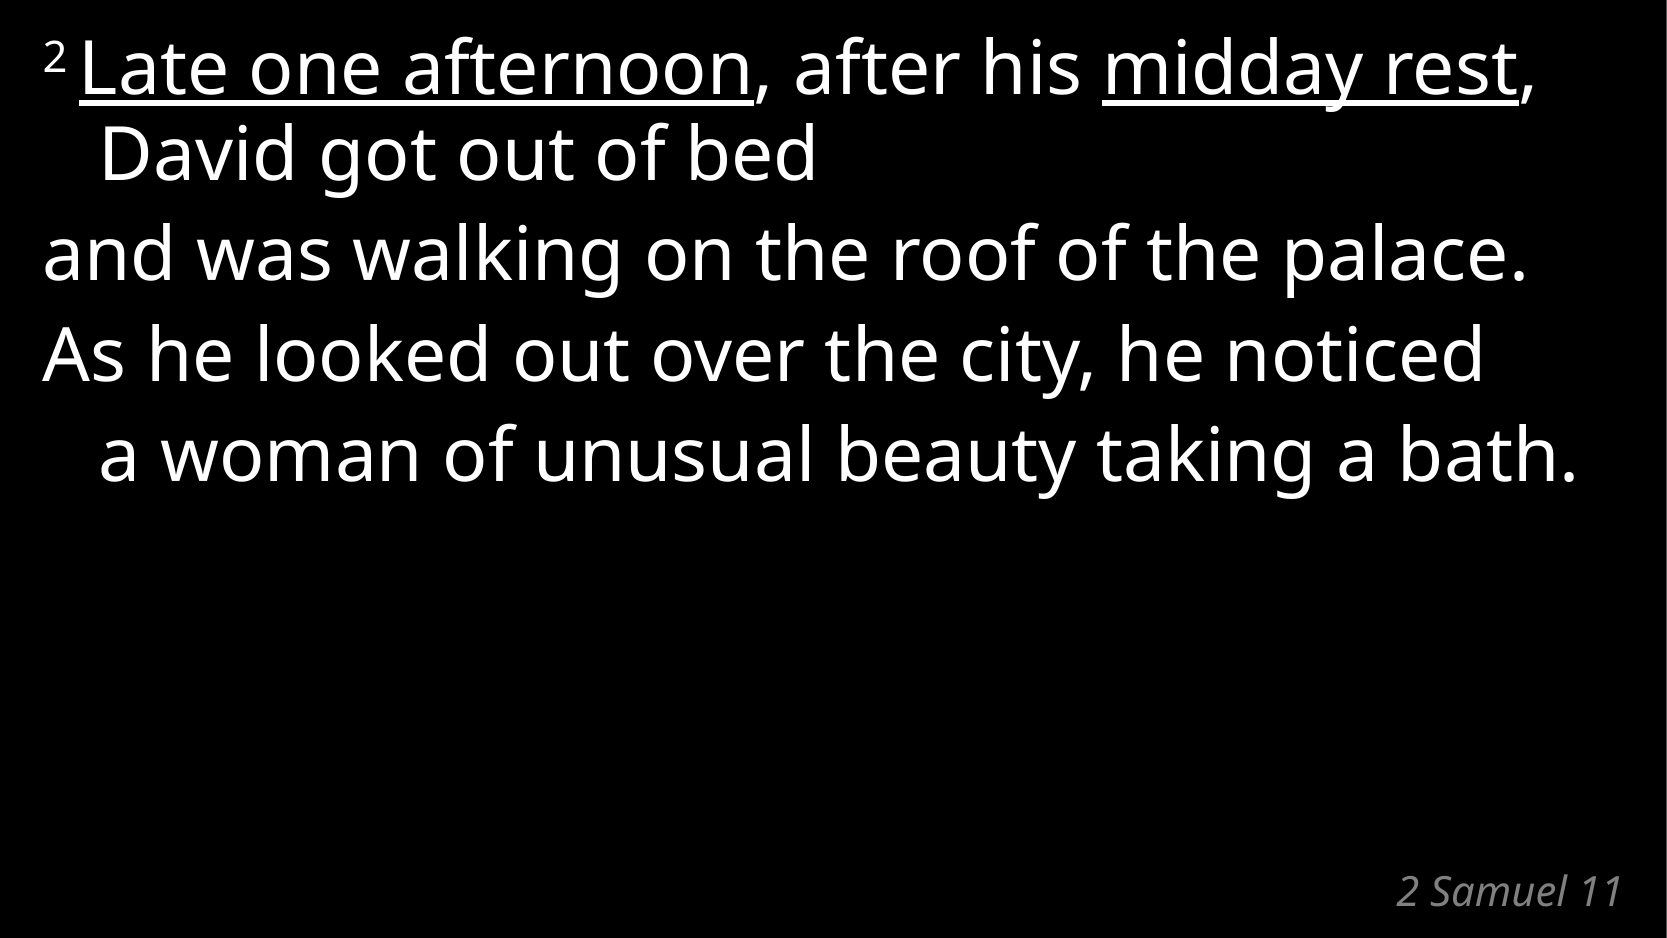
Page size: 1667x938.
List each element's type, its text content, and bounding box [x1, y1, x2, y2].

list 2 Late one afternoon, after his midday rest, David got out of bed and was walking on the roof of the palace. As he looked out over the city, he noticed a woman of unusual beauty taking a bath. [27, 18, 1640, 813]
title 2 Samuel 11 [1058, 834, 1640, 923]
